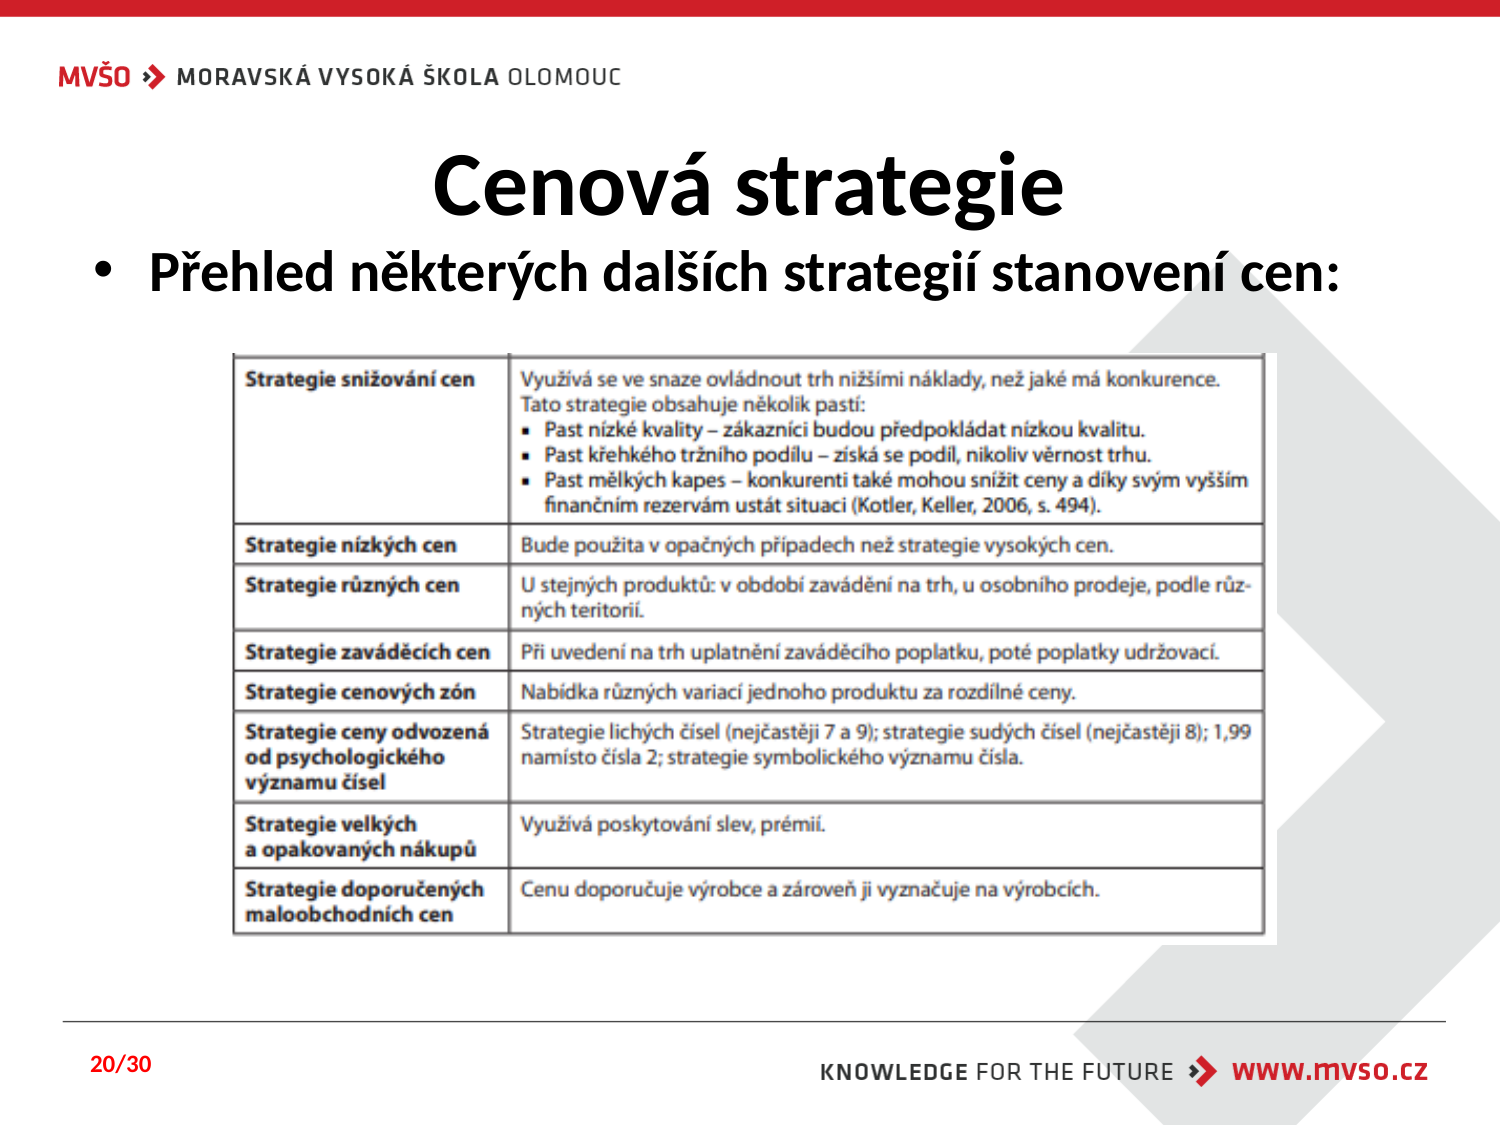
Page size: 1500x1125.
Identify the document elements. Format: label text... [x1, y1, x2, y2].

text_box 20/30 [74, 1040, 213, 1085]
title Cenová strategie [75, 85, 1425, 226]
picture [0, 0, 1500, 1125]
list Přehled některých dalších strategií stanovení cen: [75, 226, 1425, 1026]
